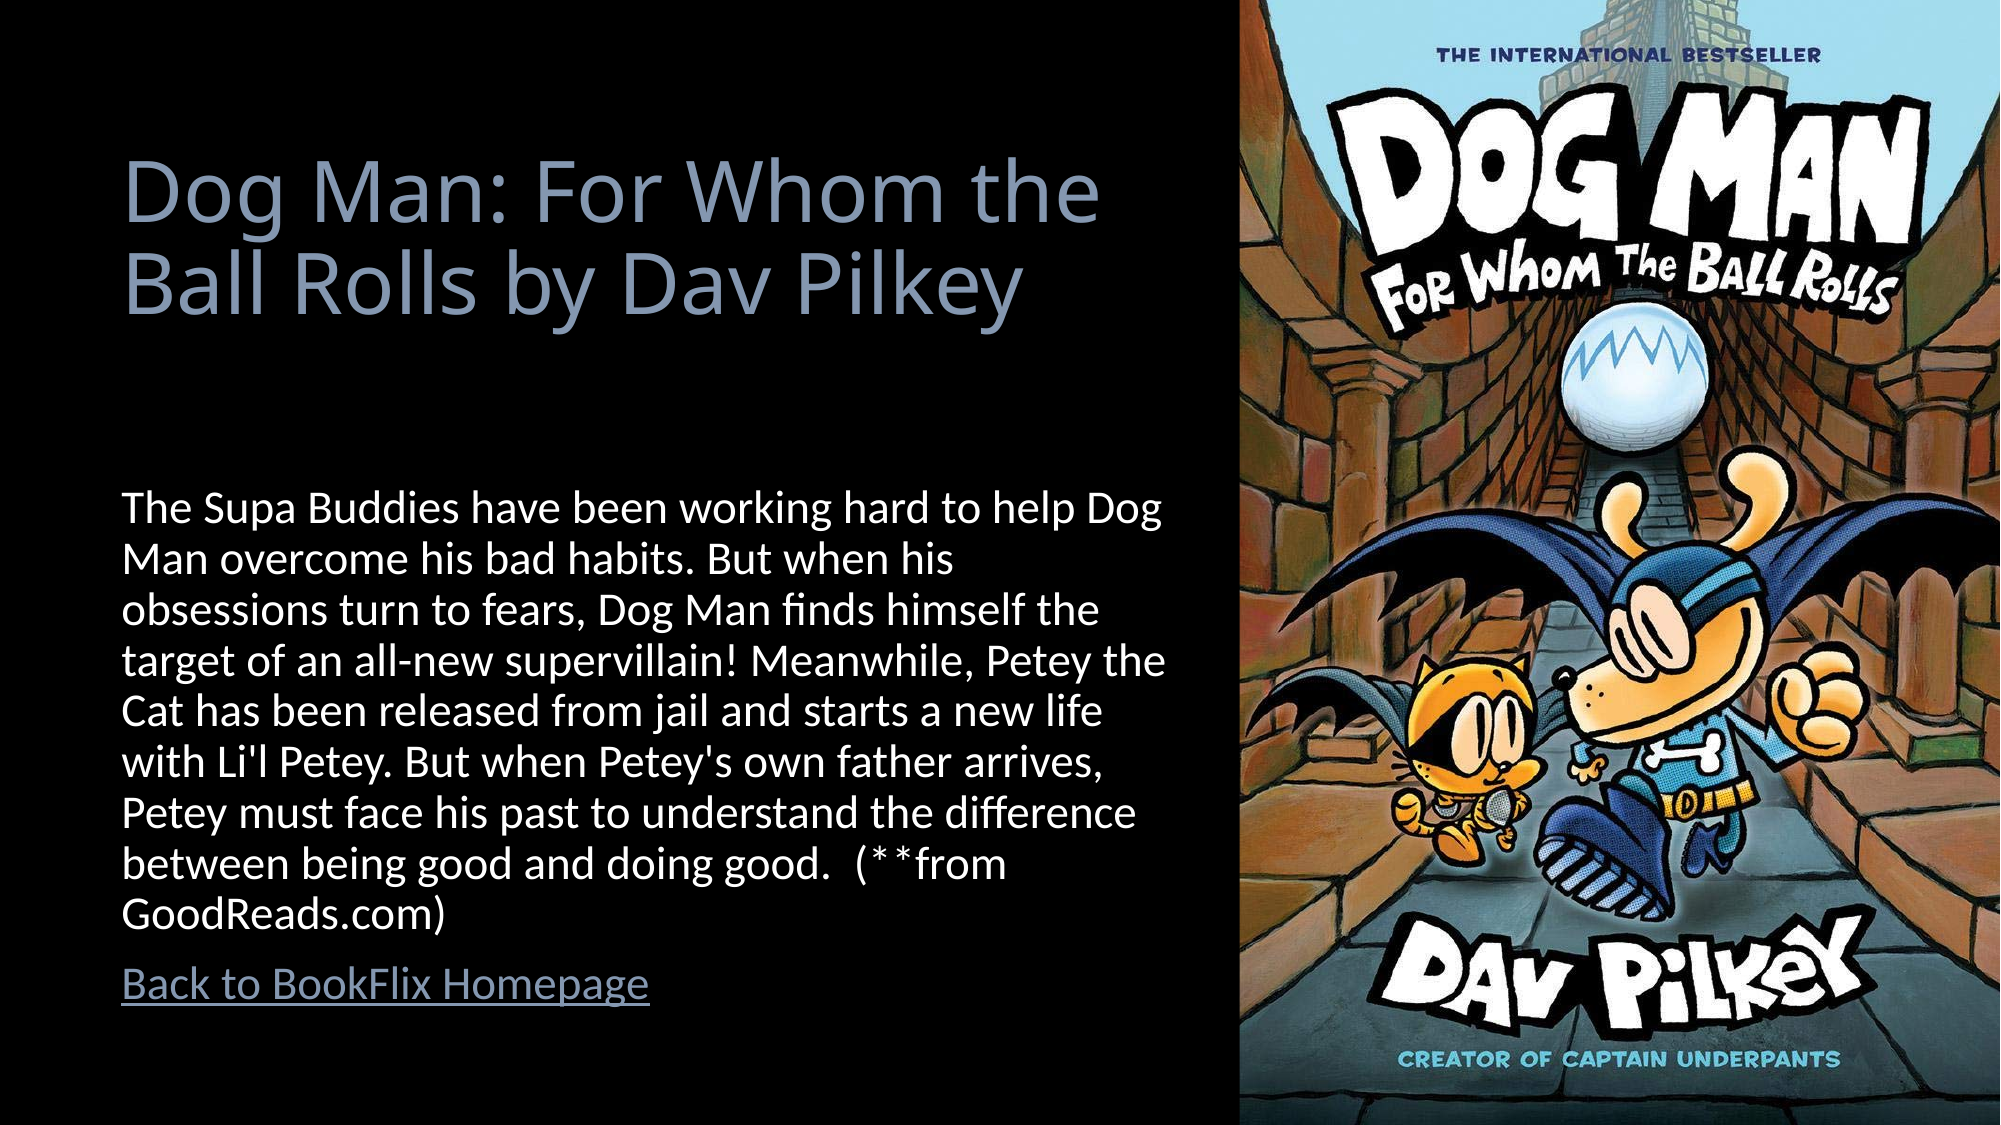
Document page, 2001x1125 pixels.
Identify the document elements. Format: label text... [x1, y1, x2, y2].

picture [1239, 0, 2000, 1125]
list The Supa Buddies have been working hard to help Dog Man overcome his bad habits. But when his obsessions turn to fears, Dog Man finds himself the target of an all-new supervillain! Meanwhile, Petey the Cat has been released from jail and starts a new life with Li'l Petey. But when Petey's own father arrives, Petey must face his past to understand the difference between being good and doing good. (**from GoodReads.com) Back to BookFlix Homepage [106, 399, 1187, 1021]
title Dog Man: For Whom the Ball Rolls by Dav Pilkey [106, 103, 1187, 379]
